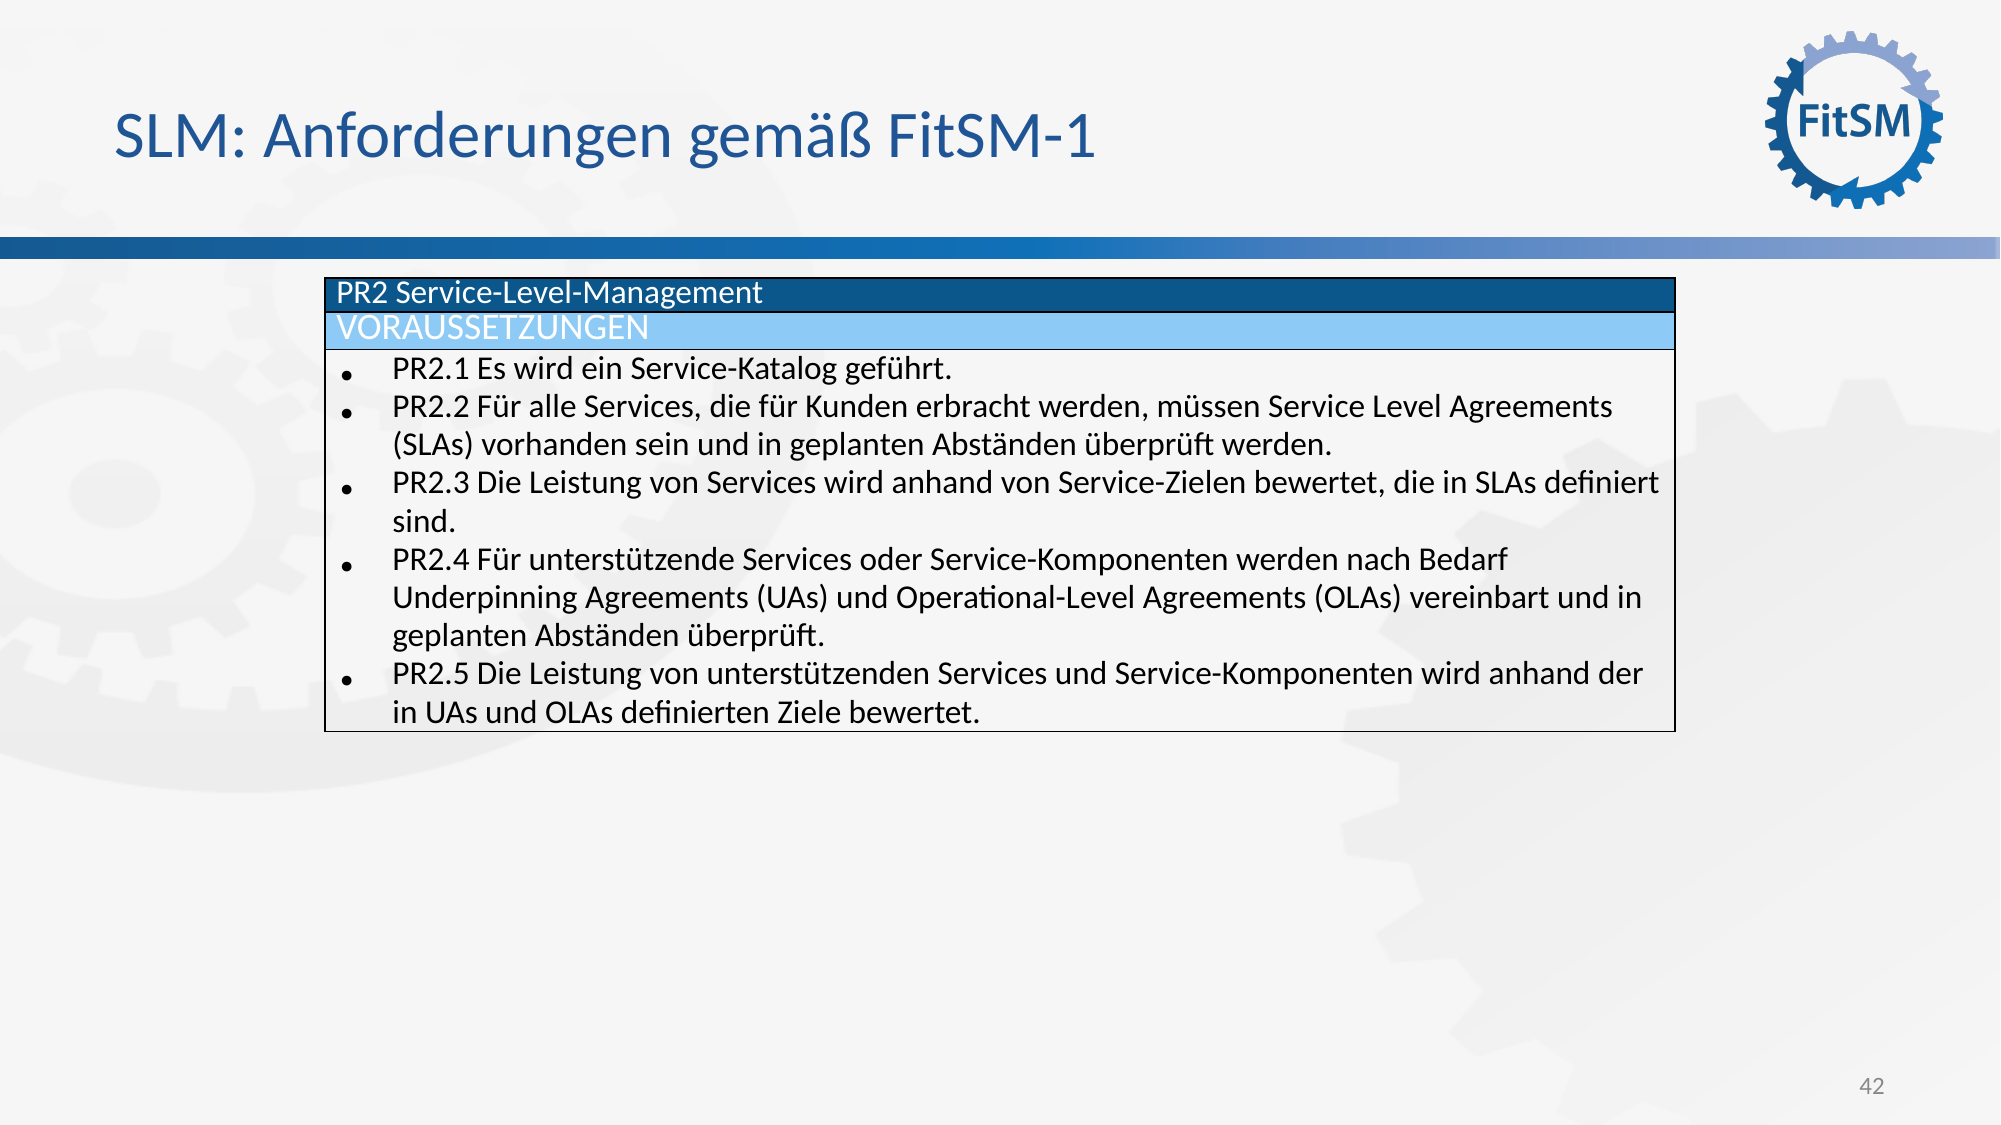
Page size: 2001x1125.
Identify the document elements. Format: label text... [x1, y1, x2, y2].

title SLM: Anforderungen gemäß FitSM-1 [99, 45, 1586, 217]
table_header PR2 Service-Level-Management [326, 279, 1674, 311]
picture [0, 0, 2000, 1125]
table_cell PR2.1 Es wird ein Service-Katalog geführt. PR2.2 Für alle Services, die für Kunden erbracht werden, müssen Service Level Agreements (SLAs) vorhanden sein und in geplanten Abständen überprüft werden. PR2.3 Die Leistung von Services wird anhand von Service-Zielen bewertet, die in SLAs definiert sind. PR2.4 Für unterstützende Services oder Service-Komponenten werden nach Bedarf Underpinning Agreements (UAs) und Operational-Level Agreements (OLAs) vereinbart und in geplanten Abständen überprüft. PR2.5 Die Leistung von unterstützenden Services und Service-Komponenten wird anhand der in UAs und OLAs definierten Ziele bewertet. [326, 350, 1674, 731]
table_cell VORAUSSETZUNGEN [326, 313, 1674, 349]
slide_number 42 [1433, 1054, 1900, 1115]
